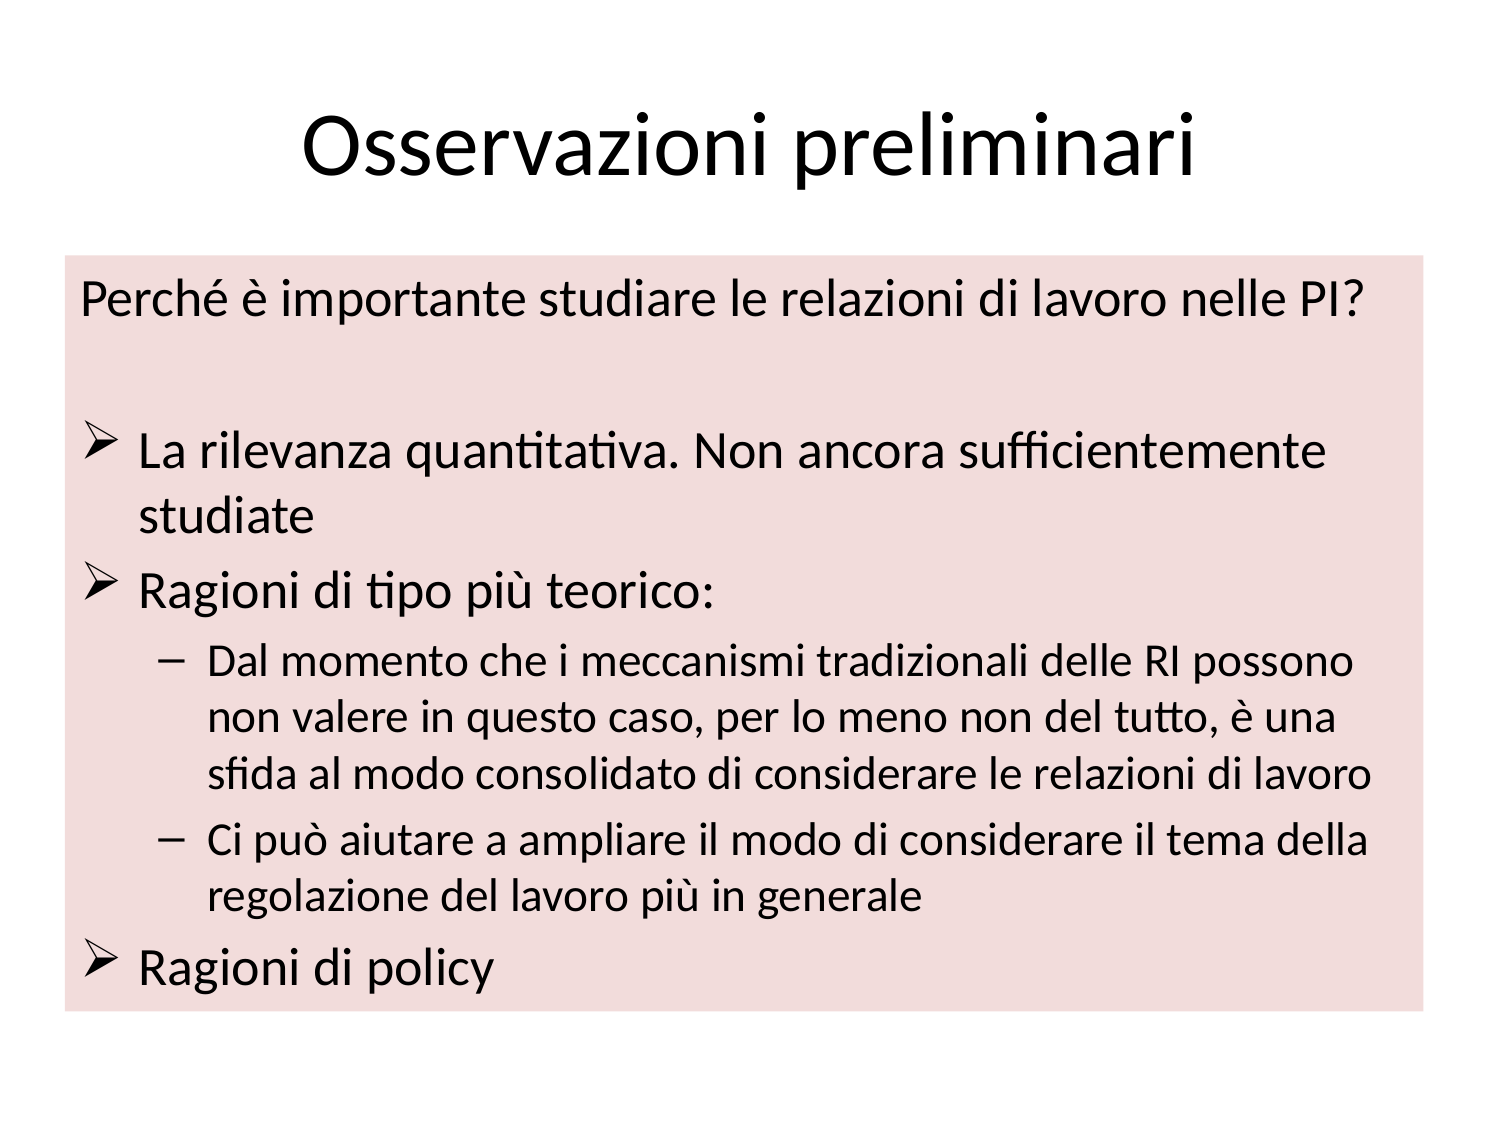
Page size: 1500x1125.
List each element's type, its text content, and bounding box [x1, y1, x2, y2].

title Osservazioni preliminari [75, 45, 1425, 233]
list Perché è importante studiare le relazioni di lavoro nelle PI? La rilevanza quantitativa. Non ancora sufficientemente studiate Ragioni di tipo più teorico: Dal momento che i meccanismi tradizionali delle RI possono non valere in questo caso, per lo meno non del tutto, è una sfida al modo consolidato di considerare le relazioni di lavoro Ci può aiutare a ampliare il modo di considerare il tema della regolazione del lavoro più in generale Ragioni di policy [64, 255, 1424, 1012]
